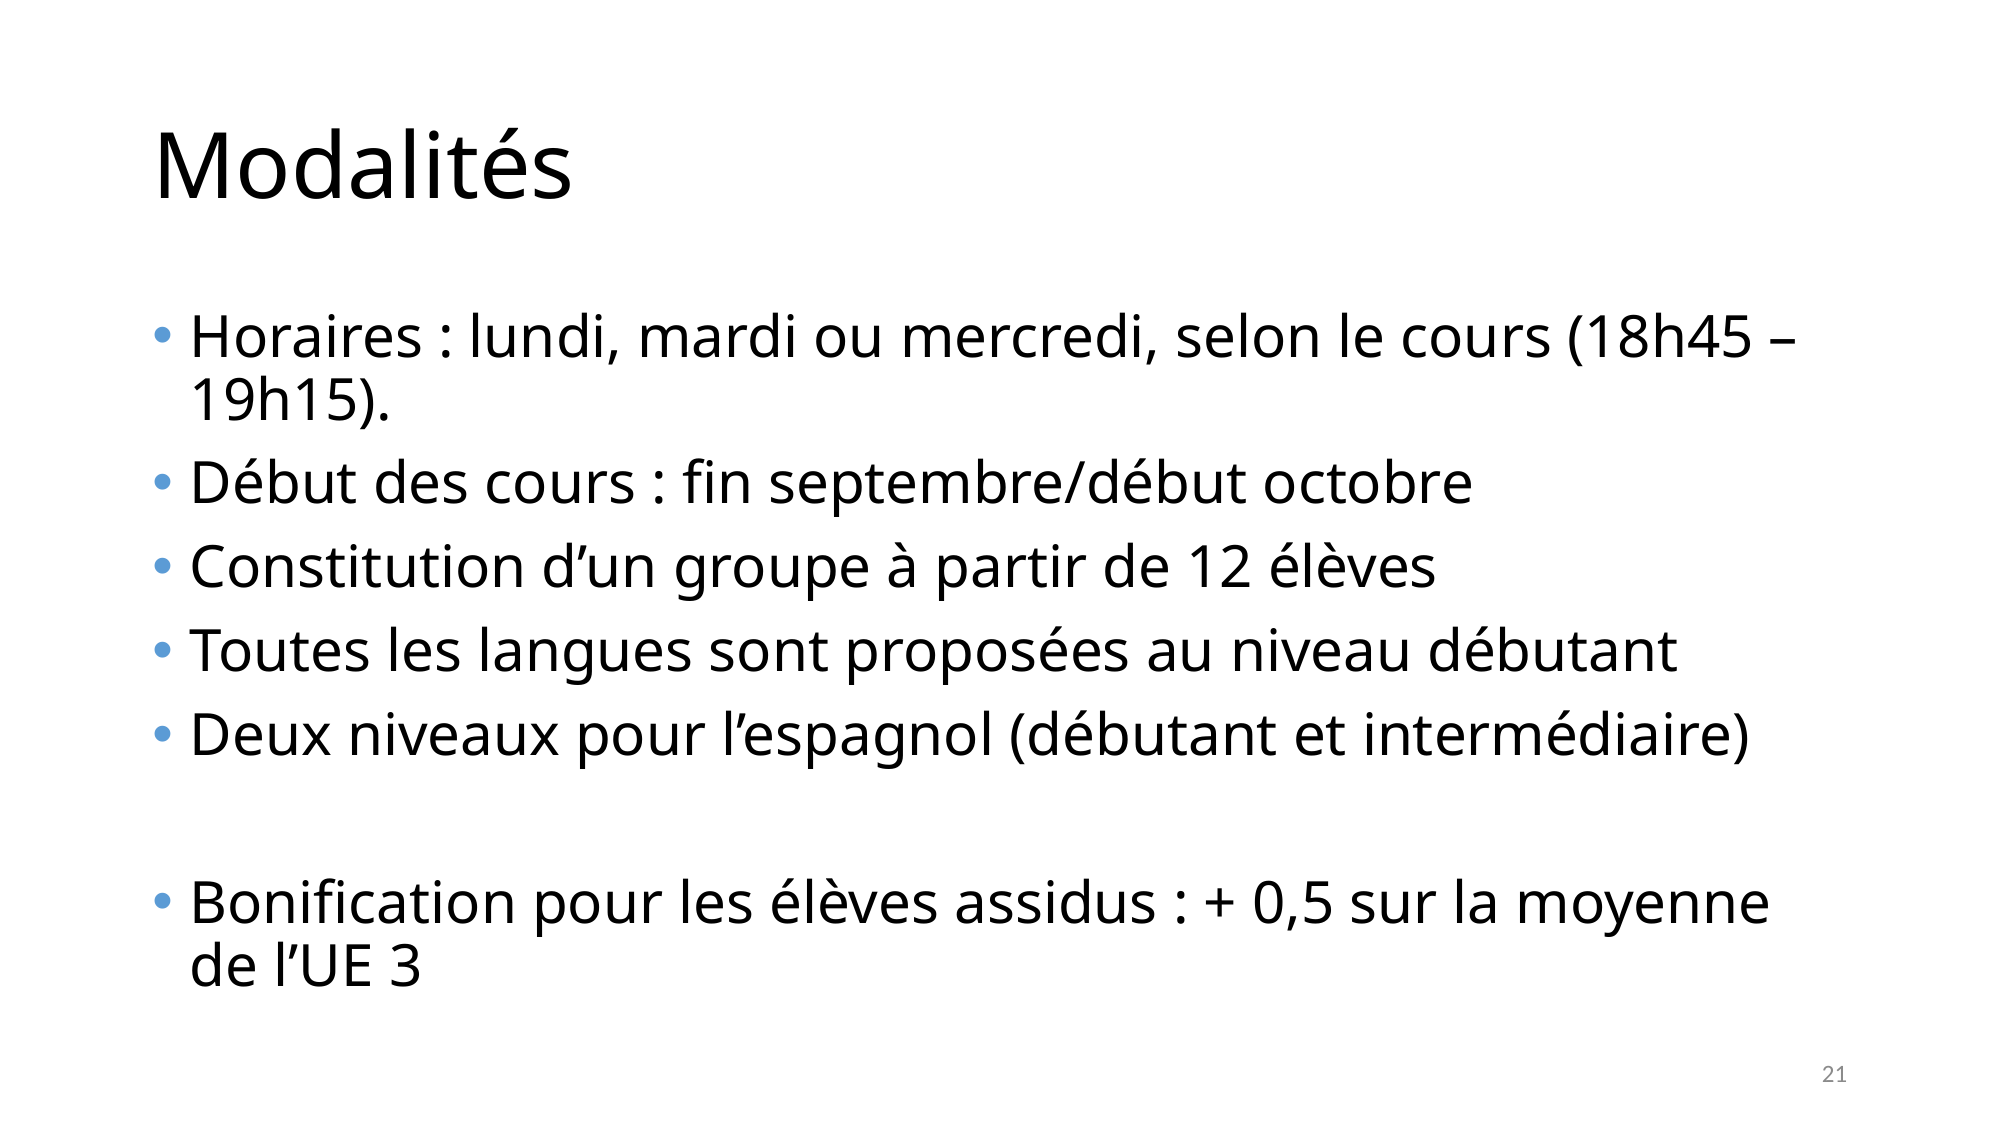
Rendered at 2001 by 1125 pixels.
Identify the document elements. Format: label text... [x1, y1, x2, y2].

list Horaires : lundi, mardi ou mercredi, selon le cours (18h45 – 19h15). Début des cours : fin septembre/début octobre Constitution d’un groupe à partir de 12 élèves Toutes les langues sont proposées au niveau débutant Deux niveaux pour l’espagnol (débutant et intermédiaire) Bonification pour les élèves assidus : + 0,5 sur la moyenne de l’UE 3 [137, 299, 1863, 1014]
slide_number 21 [1412, 1042, 1863, 1103]
title Modalités [137, 59, 1863, 278]
